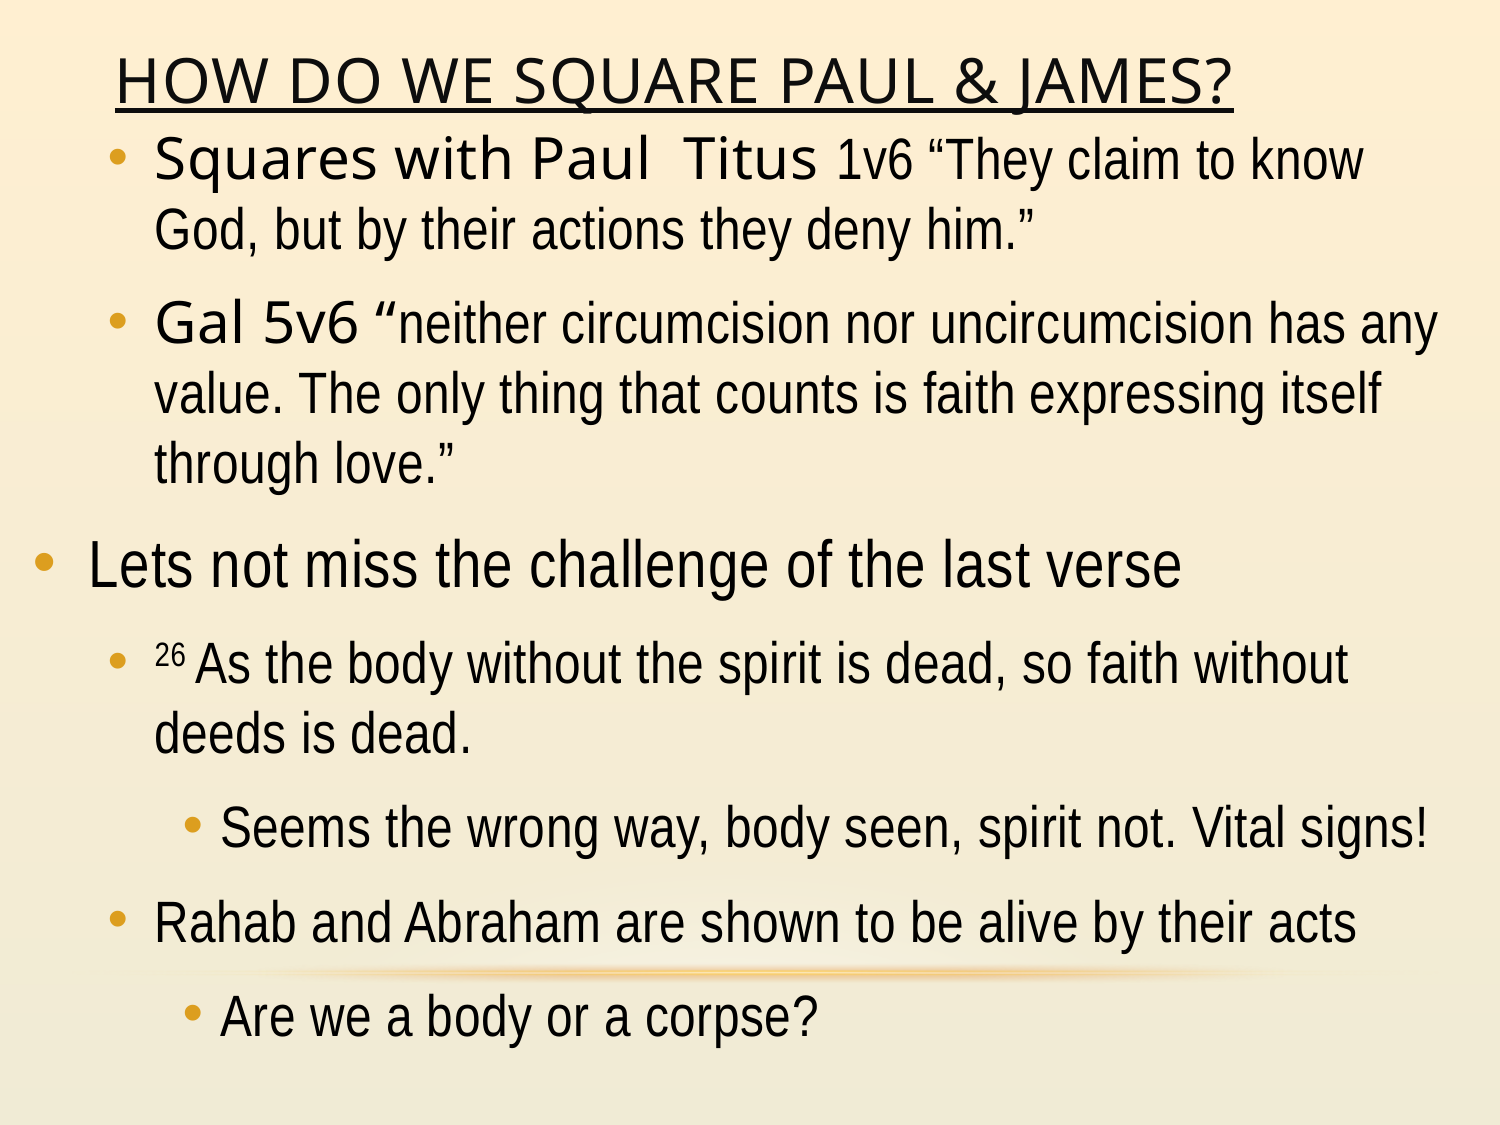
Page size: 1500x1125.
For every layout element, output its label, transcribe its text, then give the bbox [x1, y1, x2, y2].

title How do we square paul & James? [99, 0, 1400, 113]
picture [0, 0, 1500, 1125]
list Squares with Paul Titus 1v6 “They claim to know God, but by their actions they deny him.” Gal 5v6 “neither circumcision nor uncircumcision has any value. The only thing that counts is faith expressing itself through love.” Lets not miss the challenge of the last verse 26 As the body without the spirit is dead, so faith without deeds is dead. Seems the wrong way, body seen, spirit not. Vital signs! Rahab and Abraham are shown to be alive by their acts Are we a body or a corpse? [17, 113, 1483, 1071]
